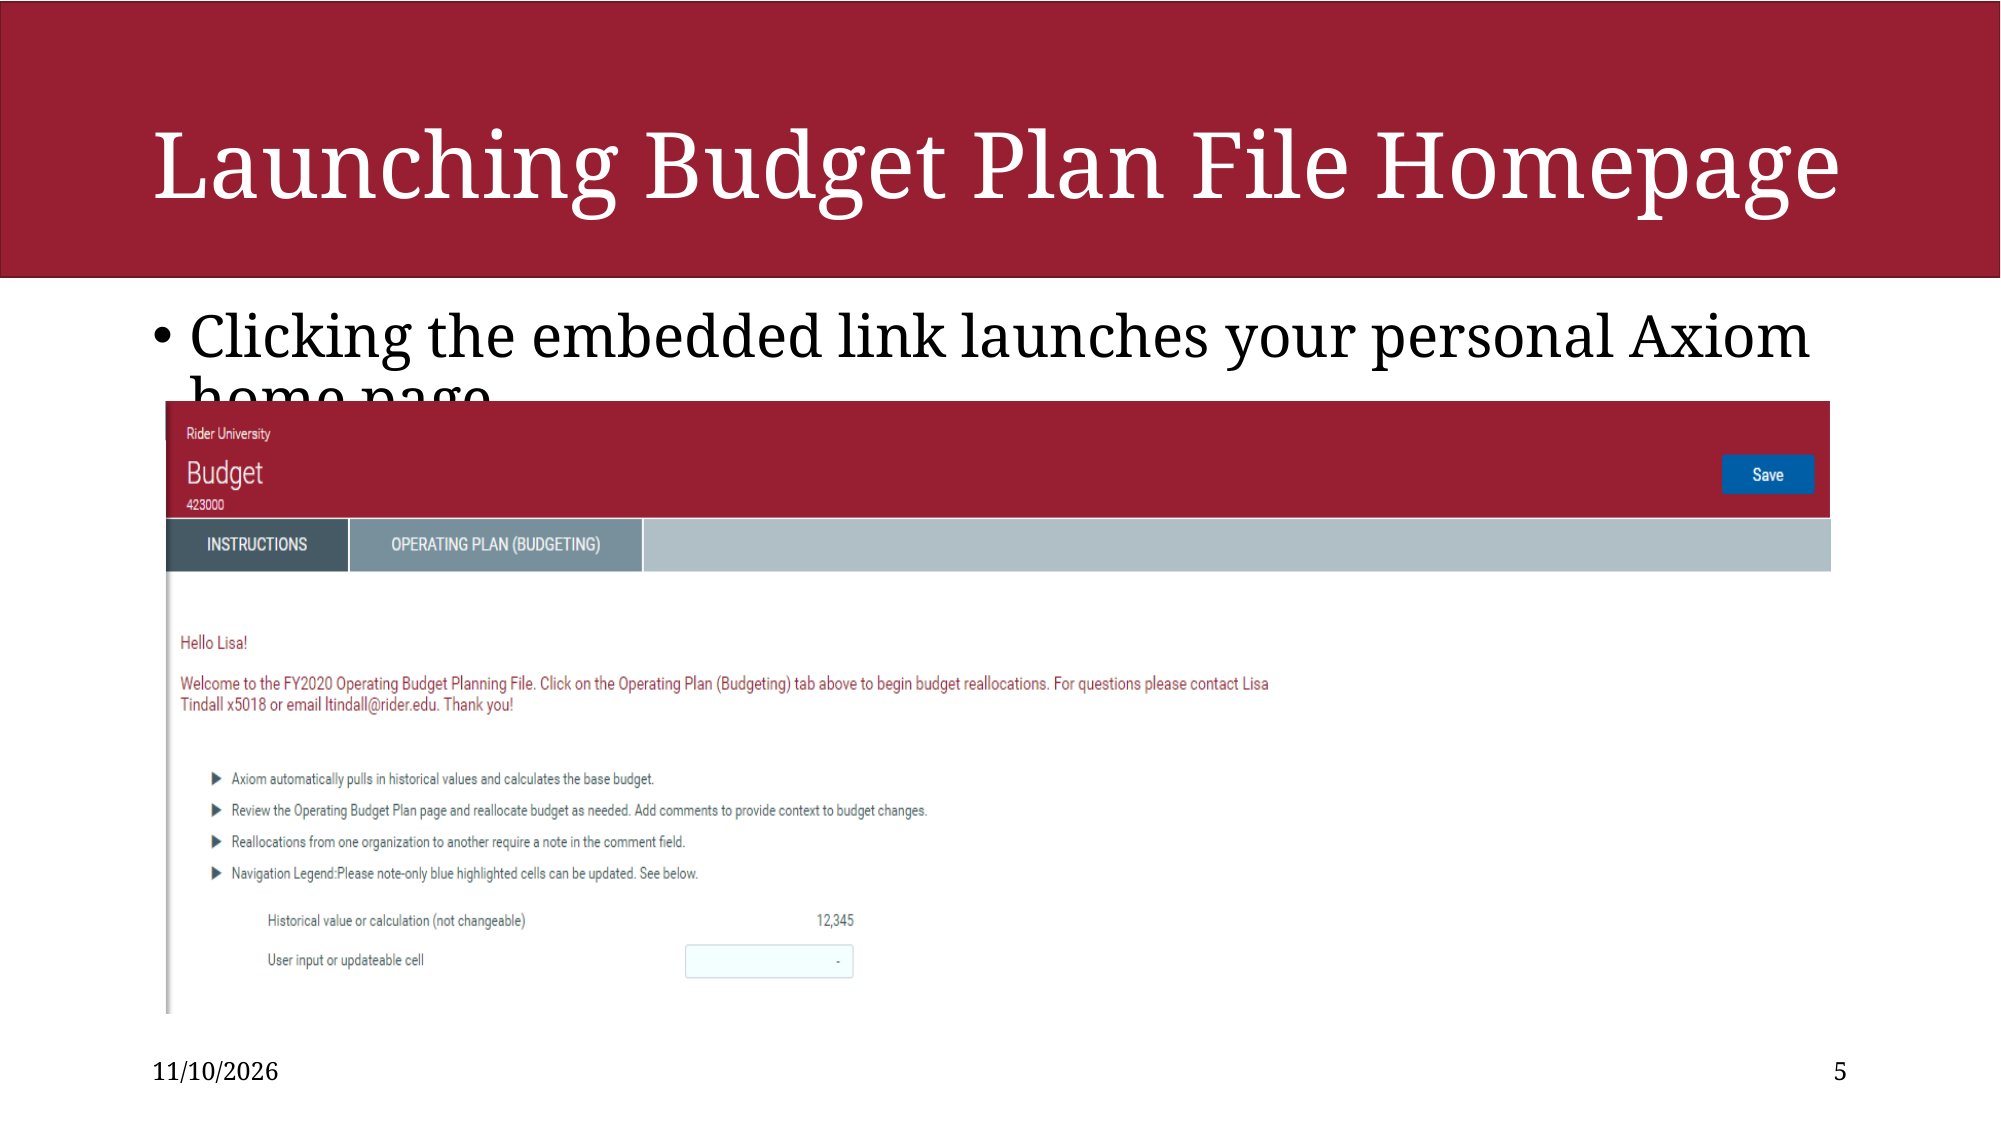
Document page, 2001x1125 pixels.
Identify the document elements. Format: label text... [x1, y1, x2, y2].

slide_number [137, 1042, 588, 1103]
picture [165, 401, 1831, 1014]
slide_number 5 [1412, 1042, 1863, 1103]
list Clicking the embedded link launches your personal Axiom home page. [137, 299, 1863, 1000]
title Launching Budget Plan File Homepage [137, 59, 1863, 278]
